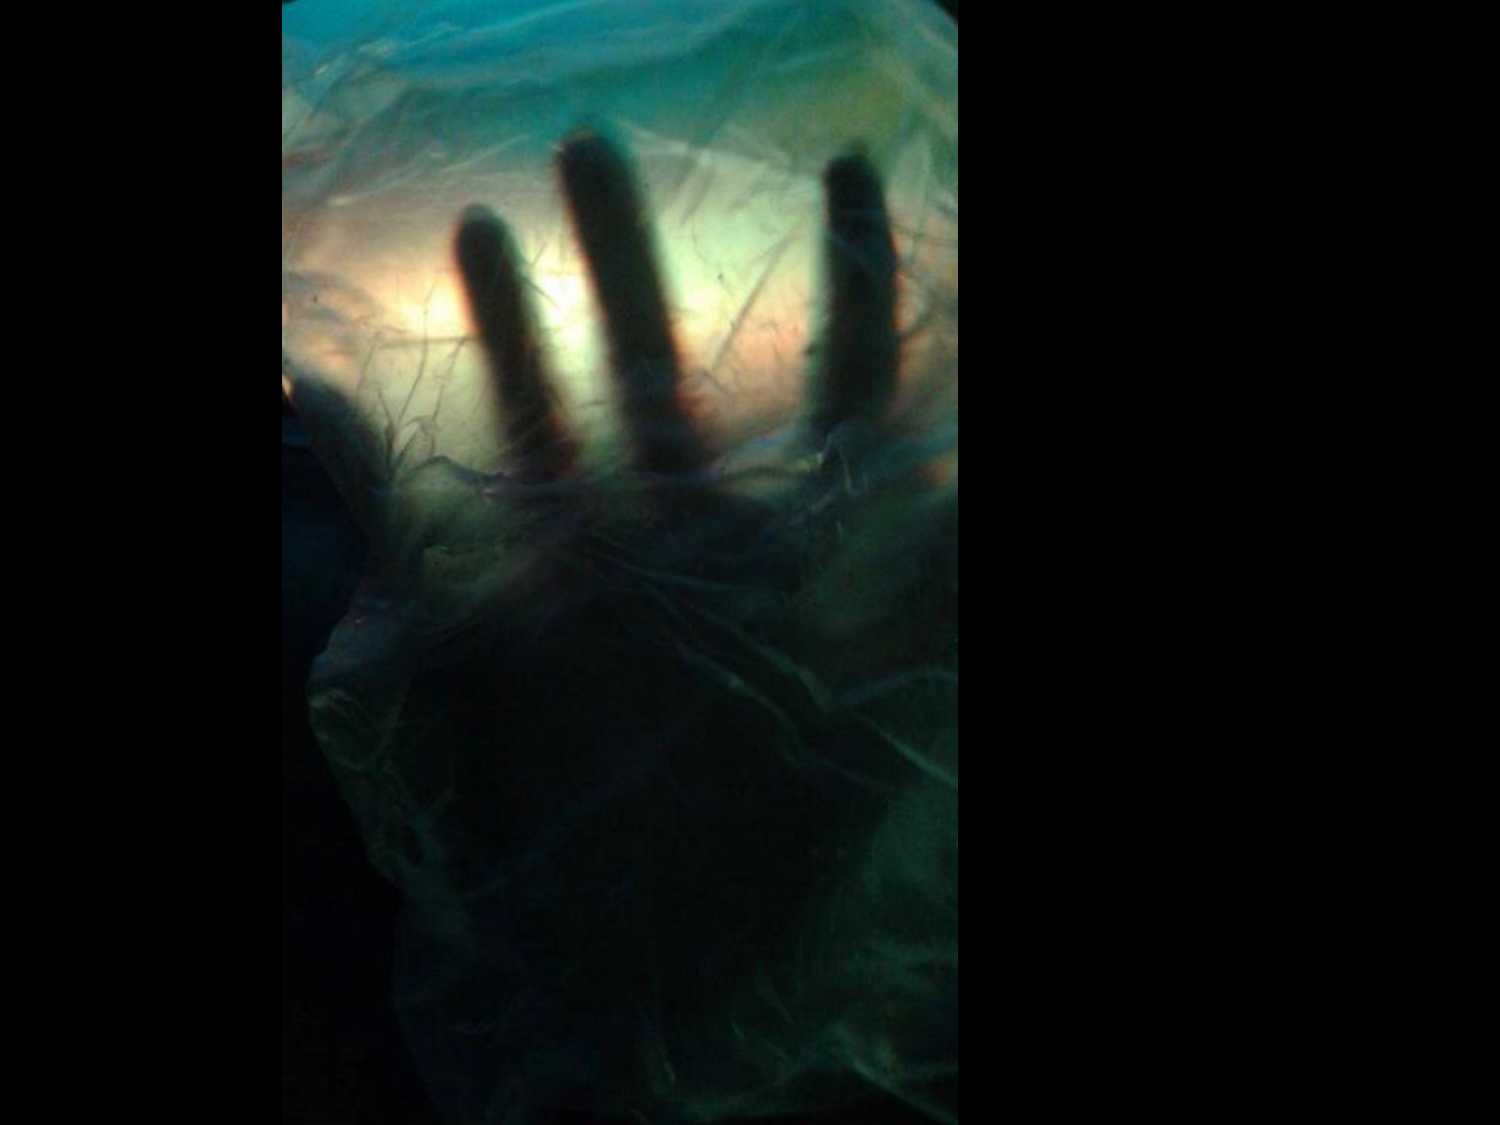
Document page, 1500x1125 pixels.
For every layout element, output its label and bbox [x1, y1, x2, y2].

picture [282, 0, 958, 1125]
